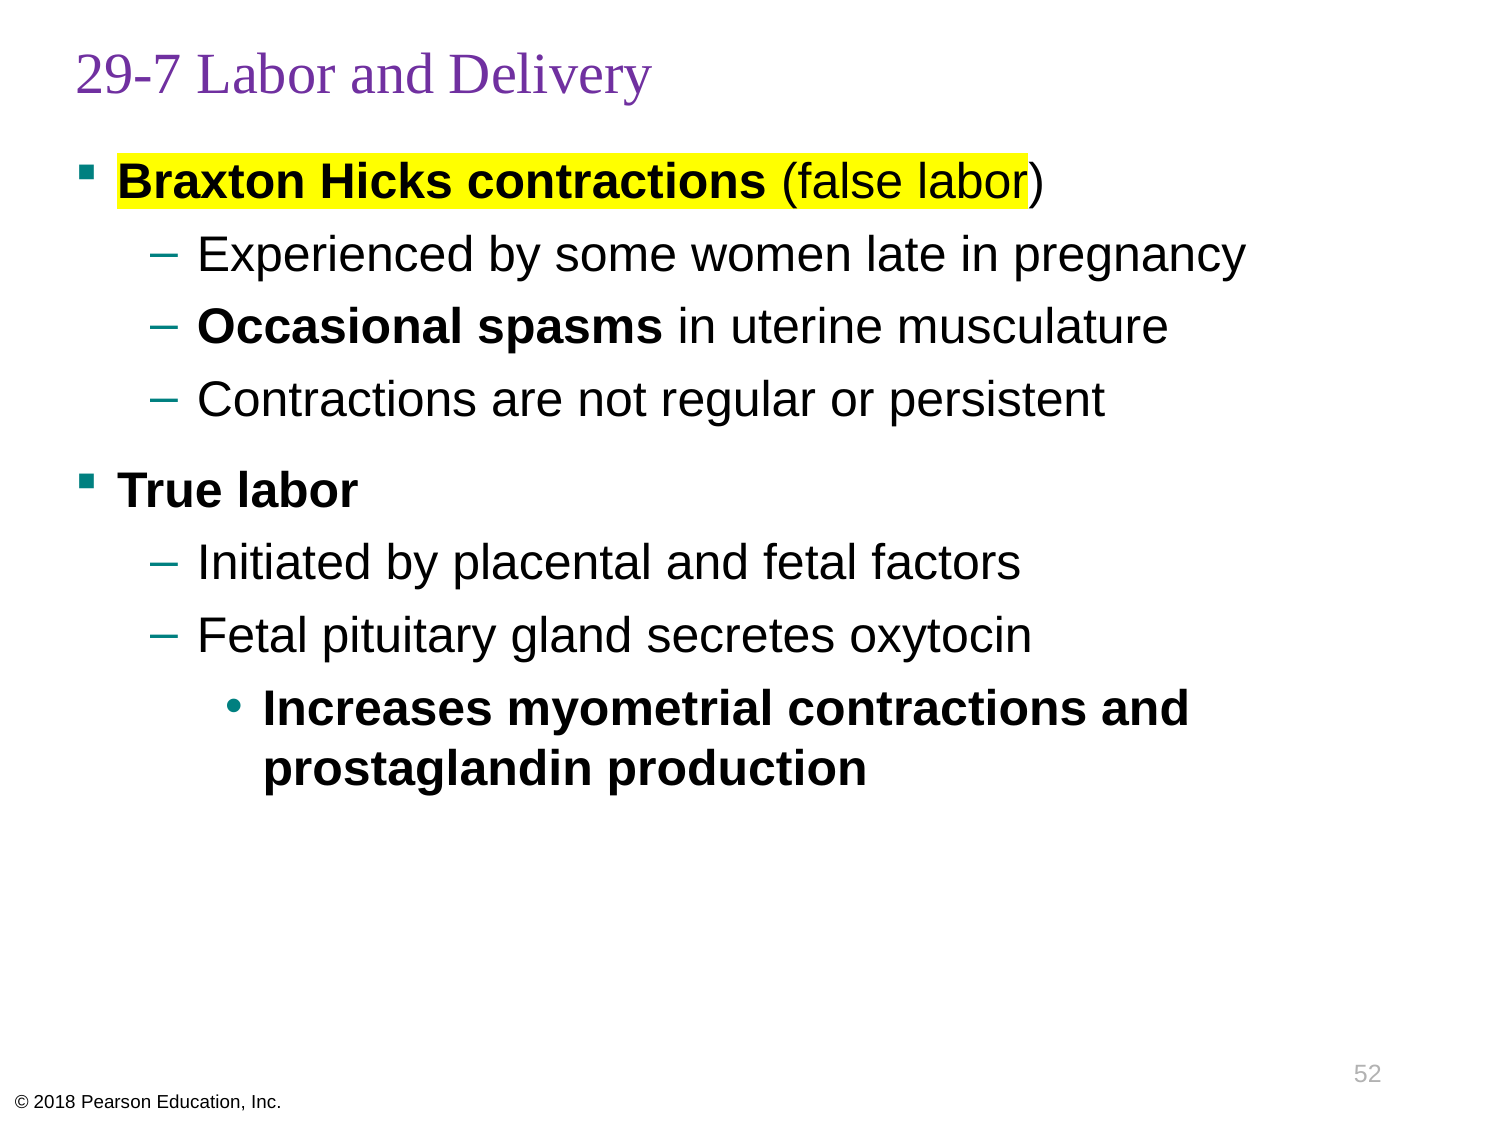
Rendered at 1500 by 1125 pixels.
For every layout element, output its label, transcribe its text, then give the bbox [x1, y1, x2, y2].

slide_number 52 [1059, 1042, 1397, 1103]
title 29-7 Labor and Delivery [75, 35, 1425, 148]
list Braxton Hicks contractions (false labor) Experienced by some women late in pregnancy Occasional spasms in uterine musculature Contractions are not regular or persistent True labor Initiated by placental and fetal factors Fetal pituitary gland secretes oxytocin Increases myometrial contractions and prostaglandin production [75, 148, 1425, 1005]
